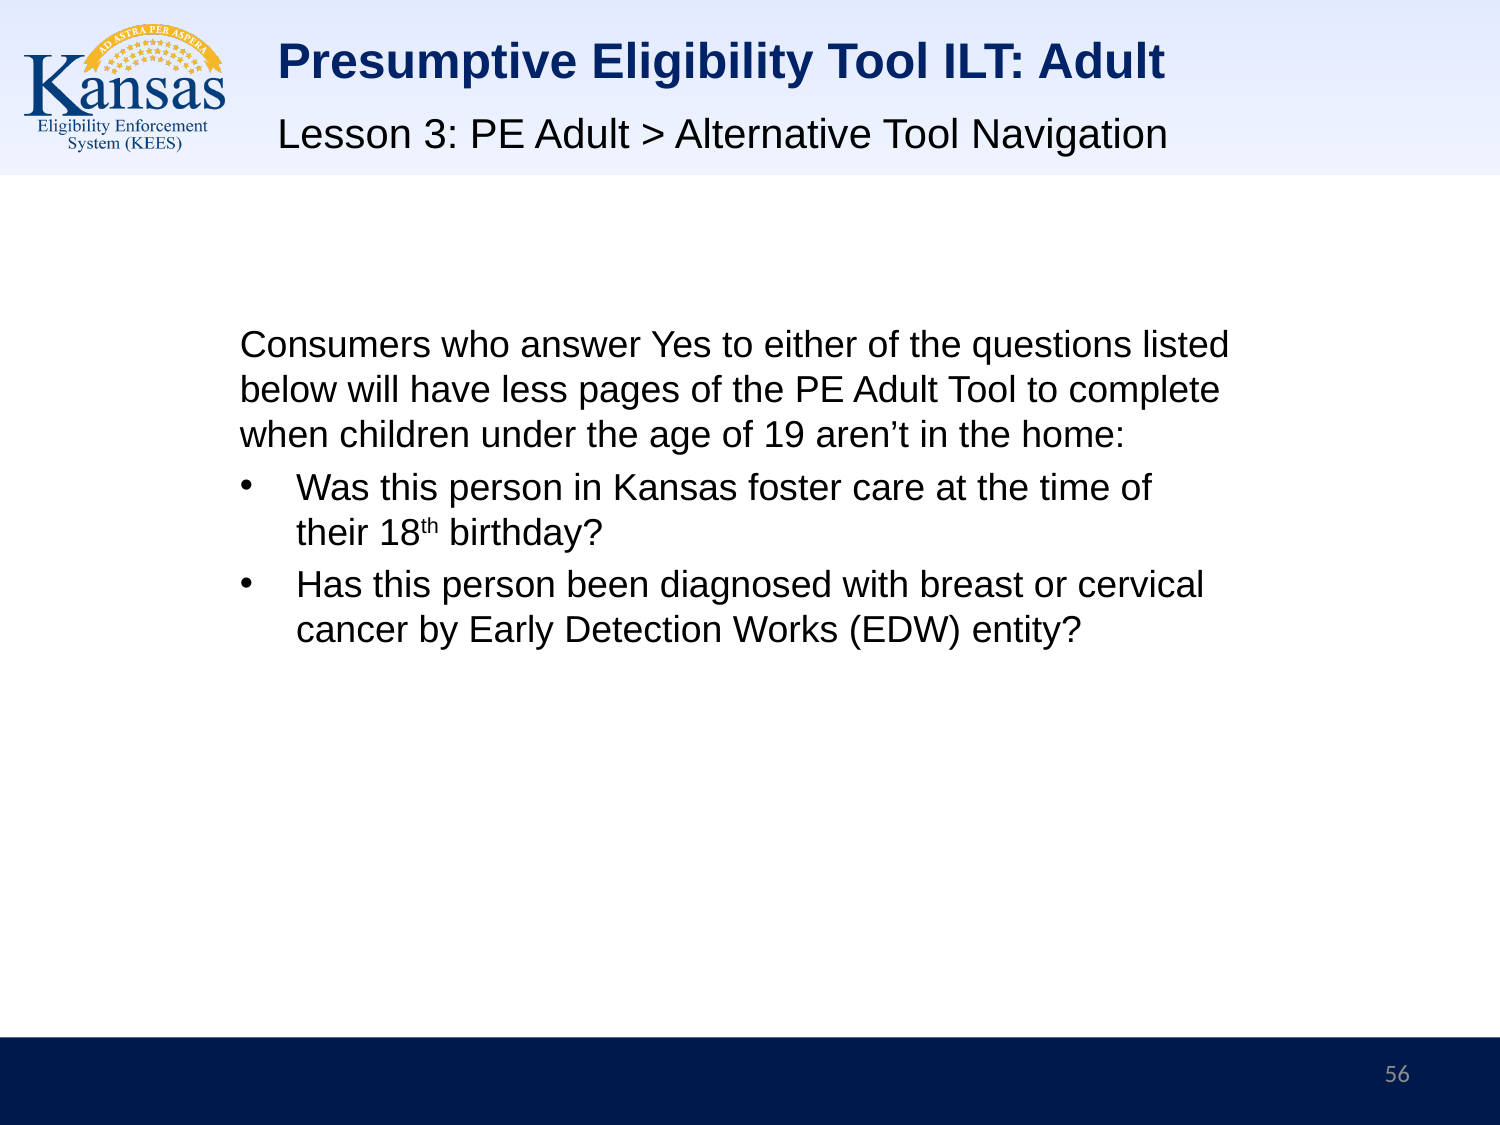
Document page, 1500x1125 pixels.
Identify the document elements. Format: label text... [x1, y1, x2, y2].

slide_number 56 [1074, 1042, 1425, 1103]
text_box Consumers who answer Yes to either of the questions listed below will have less pages of the PE Adult Tool to complete when children under the age of 19 aren’t in the home: Was this person in Kansas foster care at the time of their 18th birthday? Has this person been diagnosed with breast or cervical cancer by Early Detection Works (EDW) entity? [225, 312, 1250, 818]
text_box Lesson 3: PE Adult > Alternative Tool Navigation [262, 99, 1425, 175]
title Presumptive Eligibility Tool ILT: Adult [262, 11, 1425, 99]
picture [24, 24, 225, 154]
